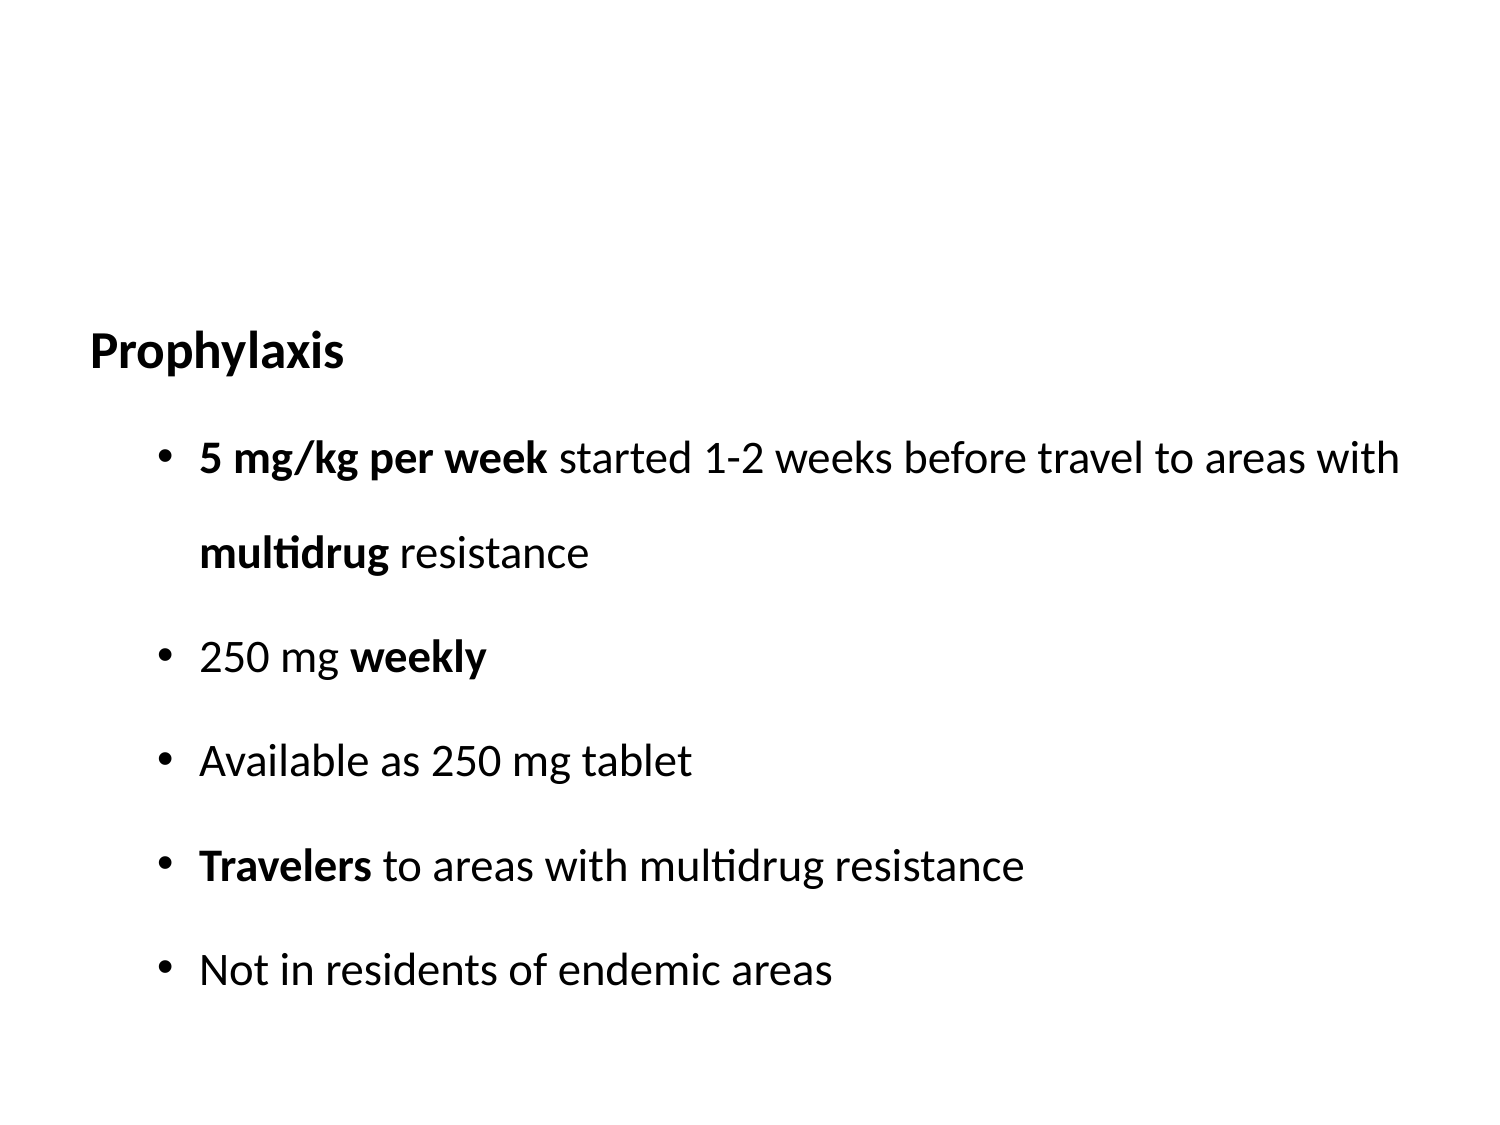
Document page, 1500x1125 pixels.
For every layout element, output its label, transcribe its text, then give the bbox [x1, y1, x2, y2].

list Prophylaxis 5 mg/kg per week started 1-2 weeks before travel to areas with multidrug resistance 250 mg weekly Available as 250 mg tablet Travelers to areas with multidrug resistance Not in residents of endemic areas [75, 262, 1425, 1005]
